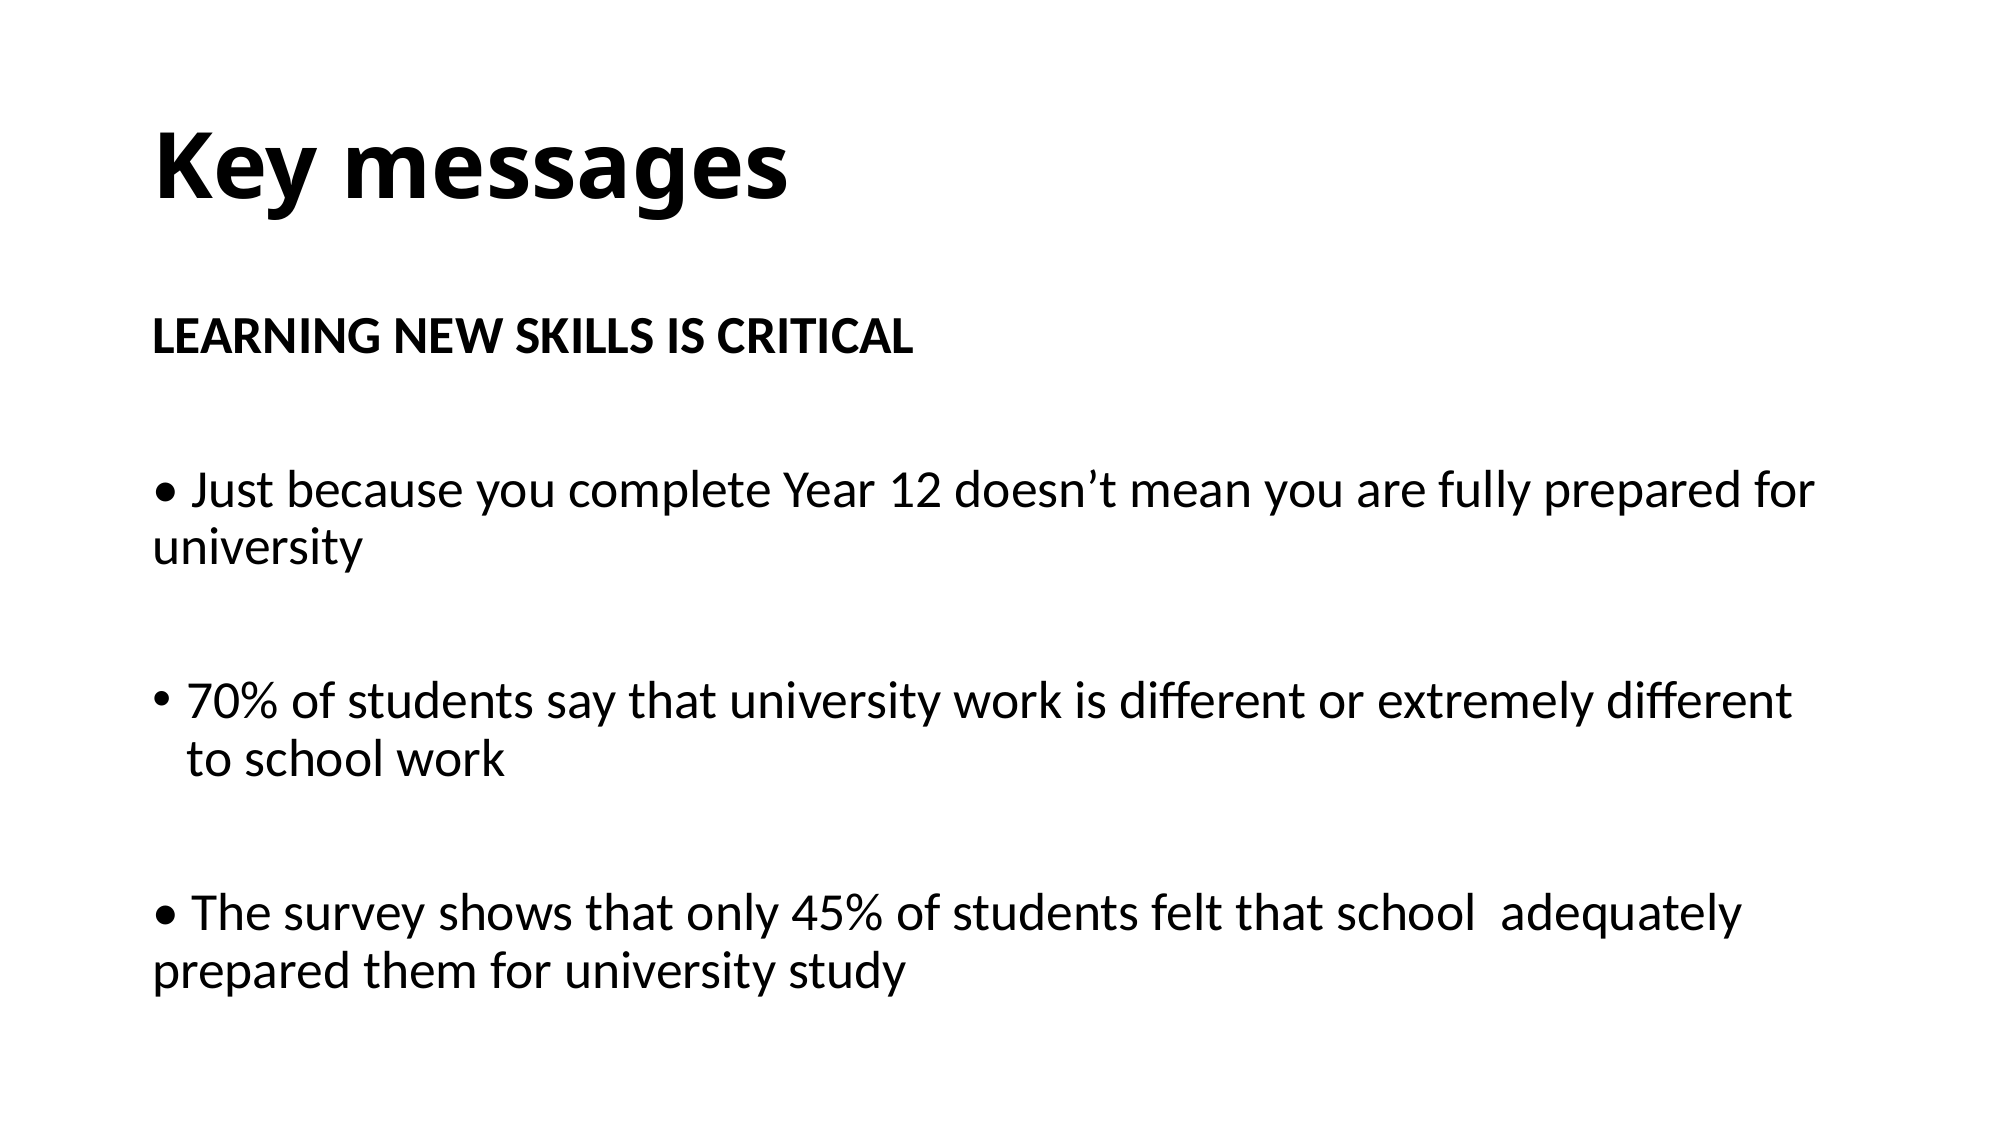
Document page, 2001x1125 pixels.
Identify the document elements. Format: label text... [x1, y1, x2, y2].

title Key messages [137, 59, 1863, 278]
list LEARNING NEW SKILLS IS CRITICAL • Just because you complete Year 12 doesn’t mean you are fully prepared for university 70% of students say that university work is different or extremely different to school work • The survey shows that only 45% of students felt that school adequately prepared them for university study [137, 299, 1863, 1014]
